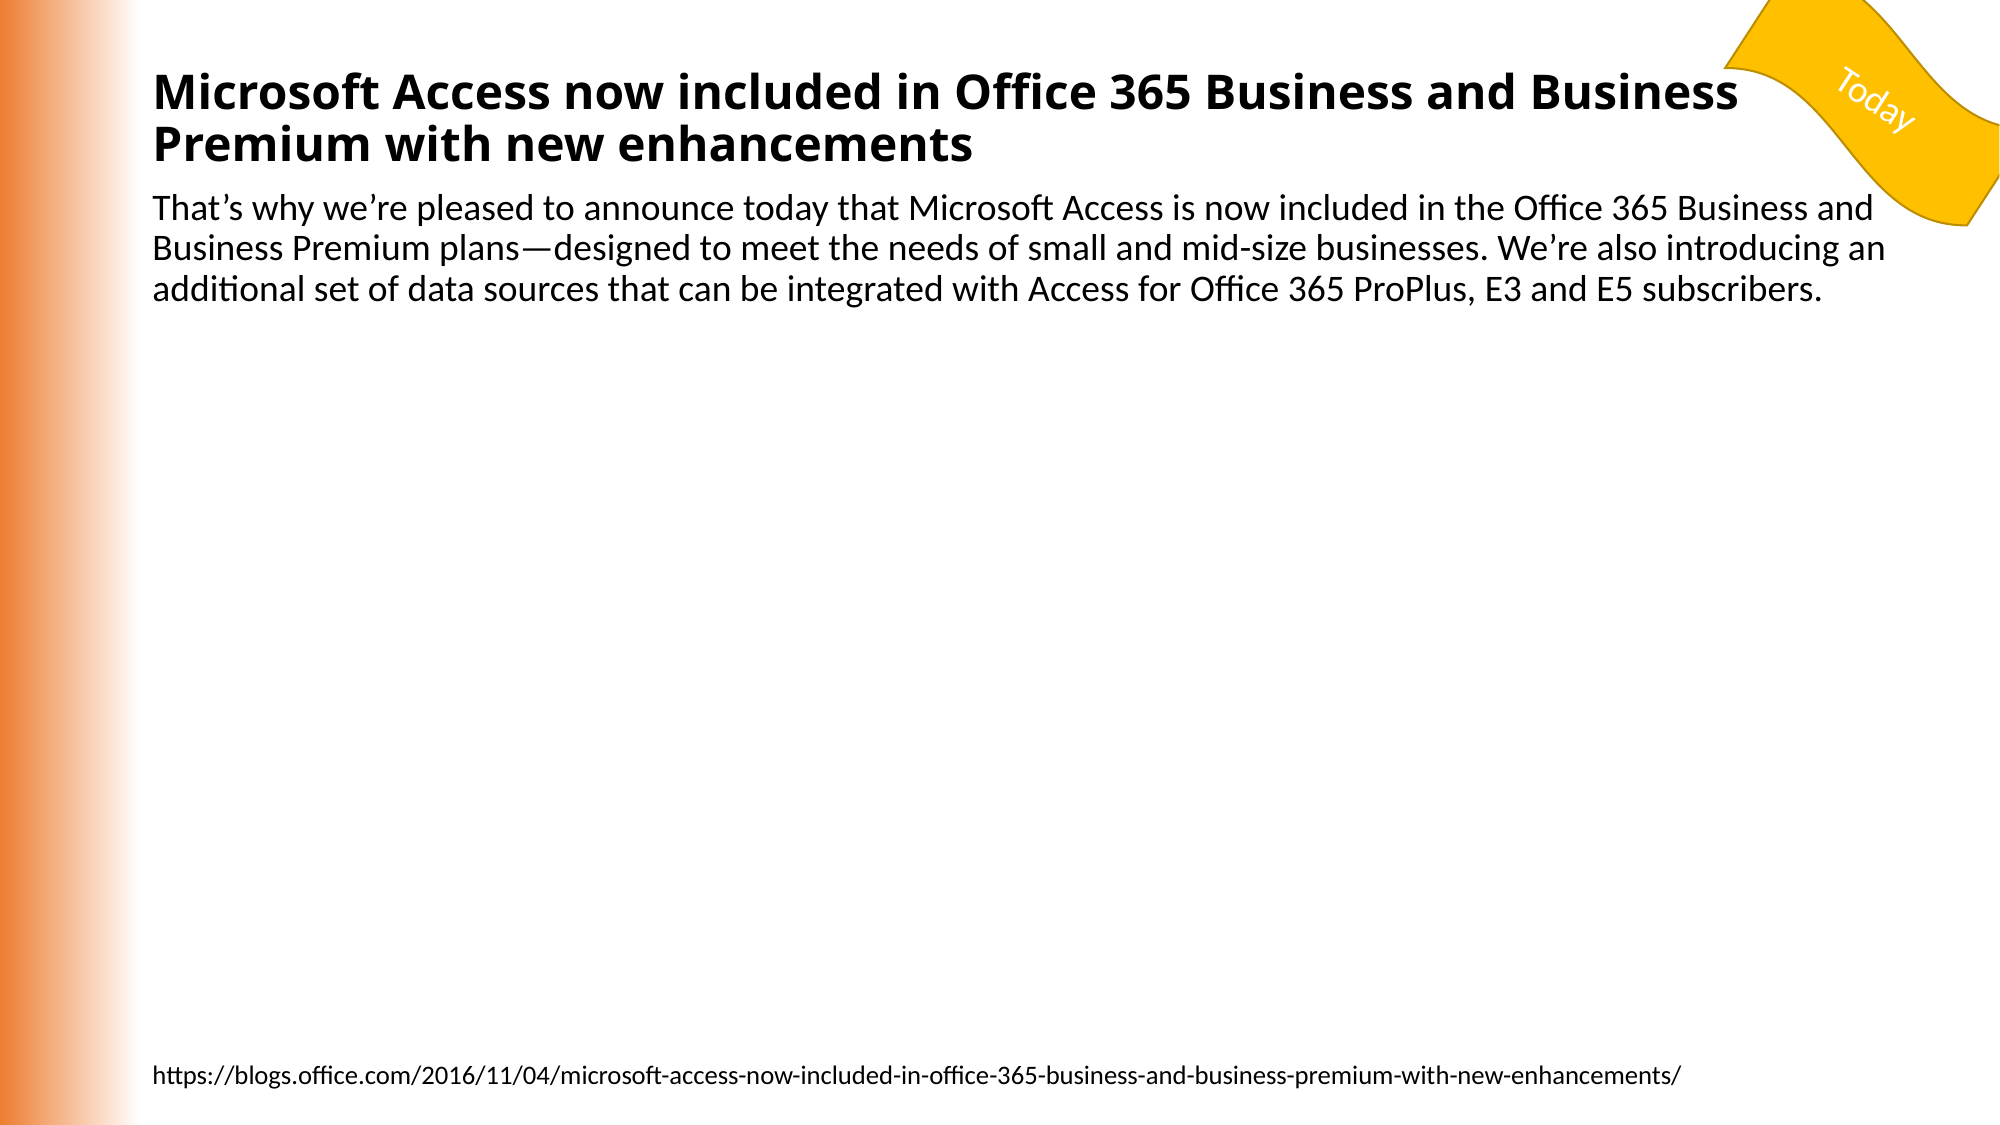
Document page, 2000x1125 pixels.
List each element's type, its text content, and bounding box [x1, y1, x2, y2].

text_box Today [1723, 0, 2000, 227]
title Microsoft Access now included in Office 365 Business and Business Premium with new enhancements [137, 59, 1862, 180]
list https://blogs.office.com/2016/11/04/microsoft-access-now-included-in-office-365-business-and-business-premium-with-new-enhancements/ [137, 1054, 1975, 1116]
list That’s why we’re pleased to announce today that Microsoft Access is now included in the Office 365 Business and Business Premium plans—designed to meet the needs of small and mid-size businesses. We’re also introducing an additional set of data sources that can be integrated with Access for Office 365 ProPlus, E3 and E5 subscribers. [137, 180, 1975, 391]
